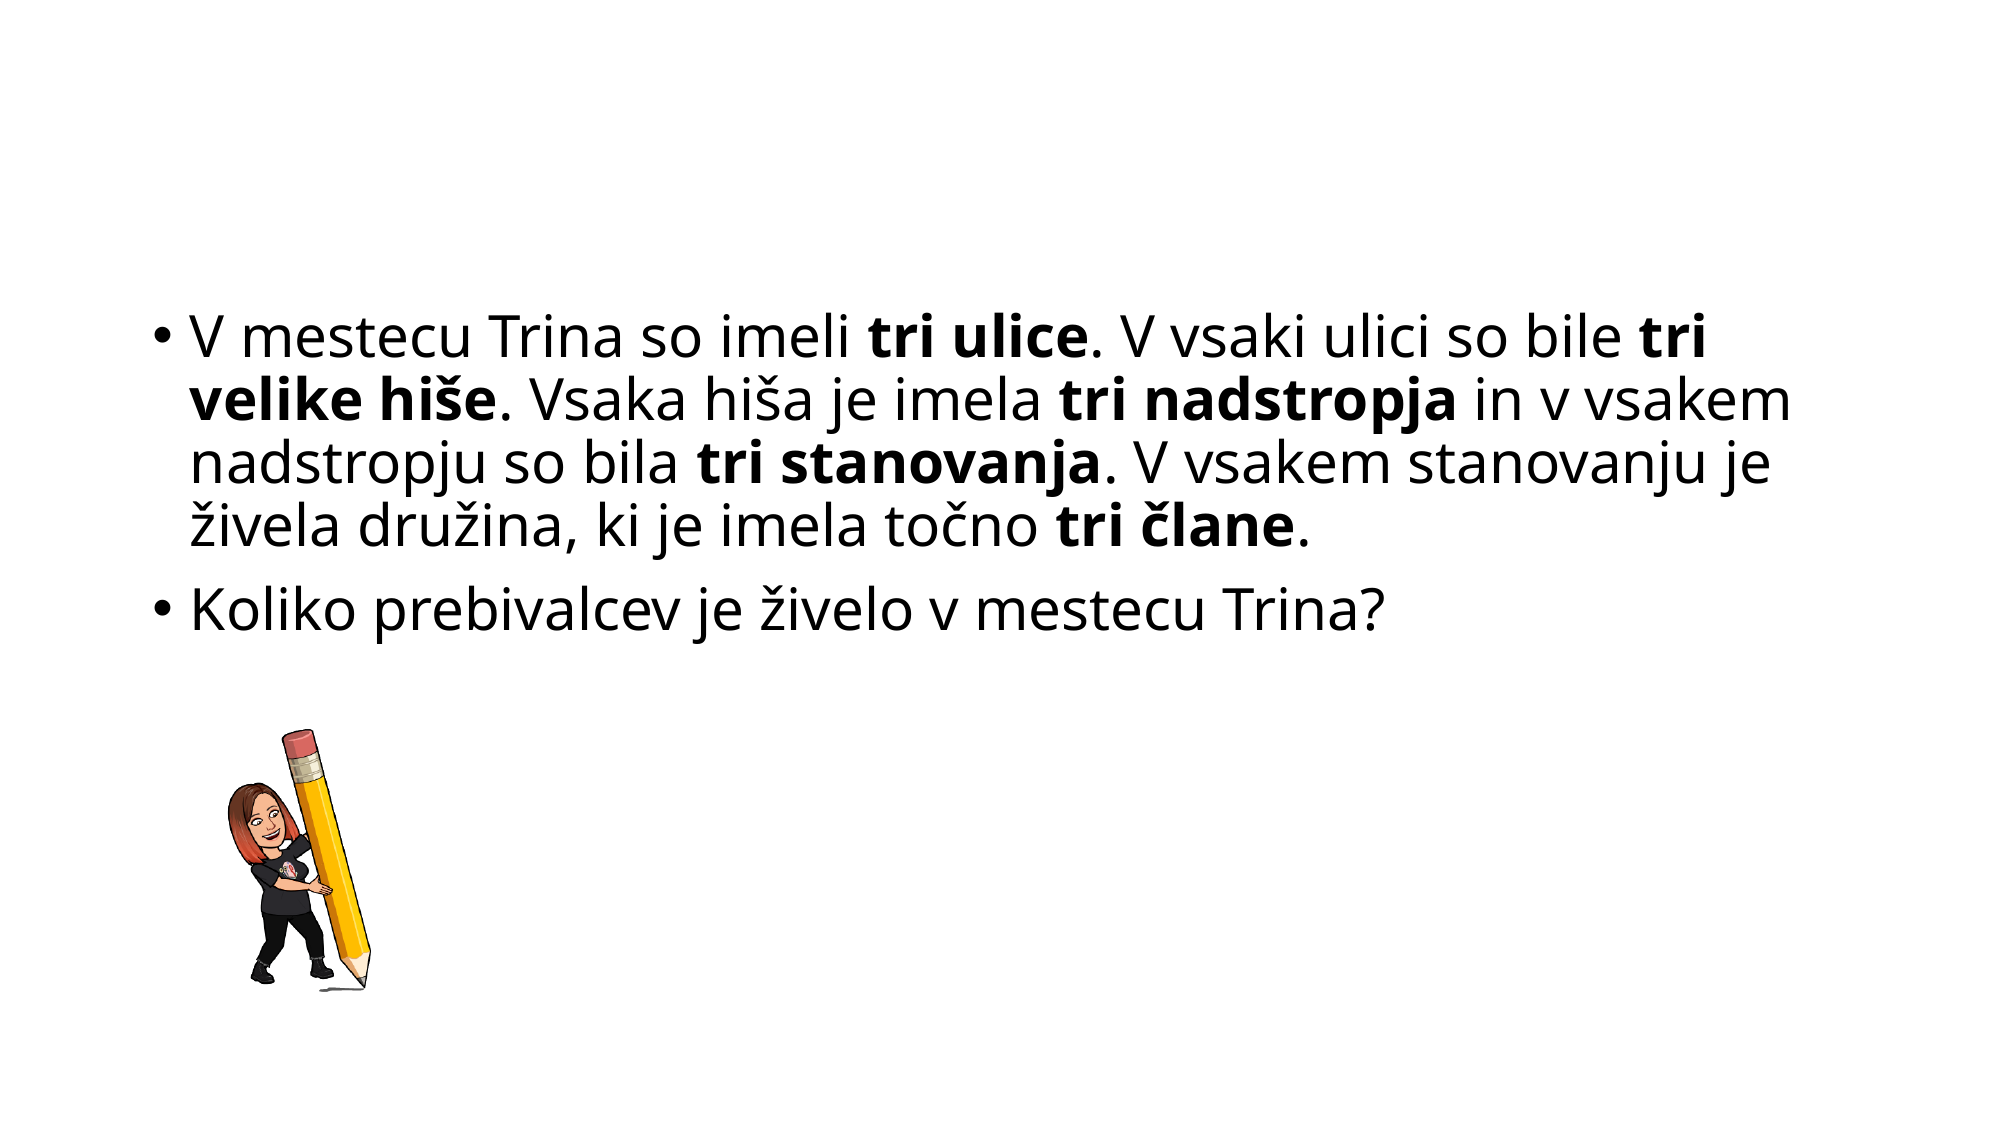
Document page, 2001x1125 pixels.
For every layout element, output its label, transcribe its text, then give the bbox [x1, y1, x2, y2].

list V mestecu Trina so imeli tri ulice. V vsaki ulici so bile tri velike hiše. Vsaka hiša je imela tri nadstropja in v vsakem nadstropju so bila tri stanovanja. V vsakem stanovanju je živela družina, ki je imela točno tri člane. Koliko prebivalcev je živelo v mestecu Trina? [137, 299, 1863, 1014]
picture [162, 721, 438, 998]
